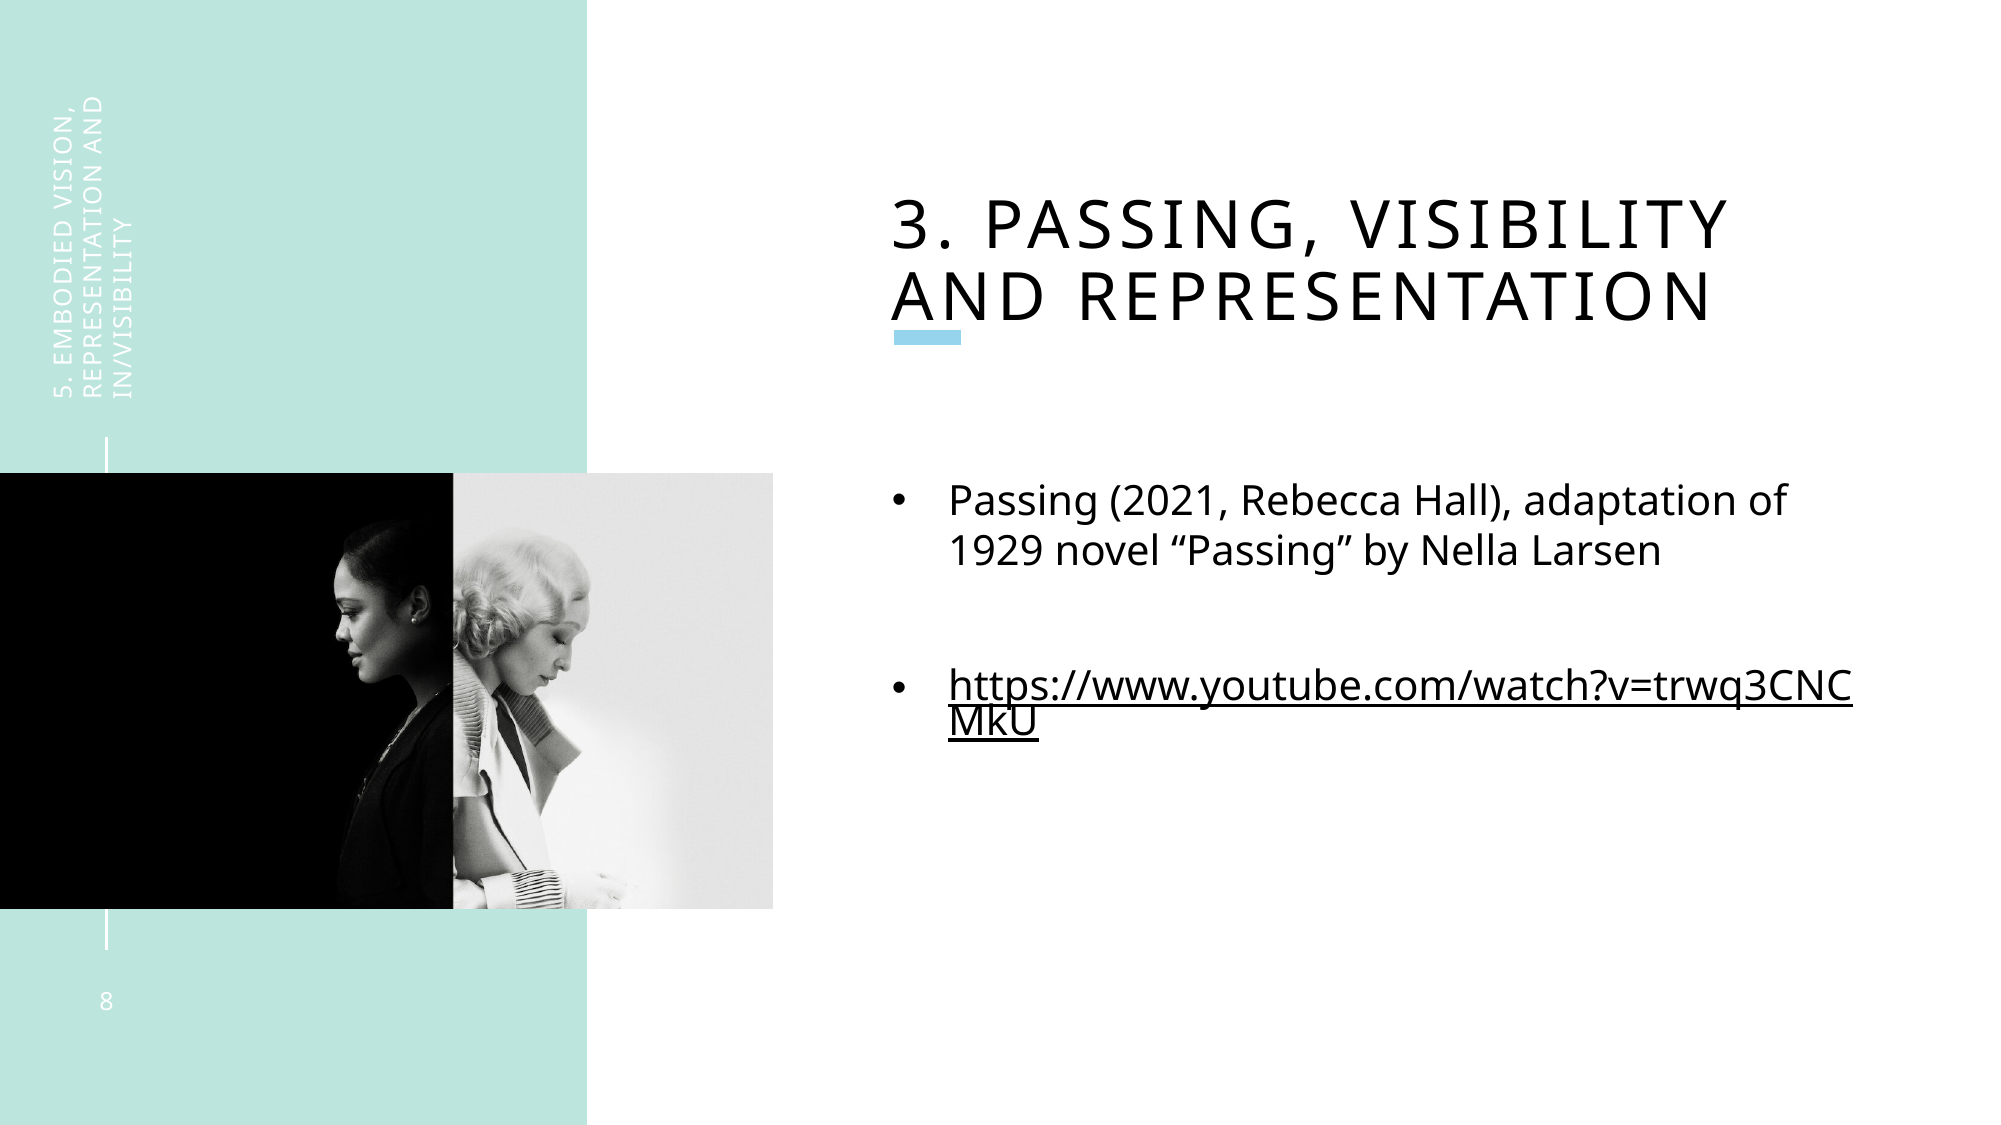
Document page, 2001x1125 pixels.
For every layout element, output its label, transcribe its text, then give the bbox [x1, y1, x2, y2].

footer 5. Embodied vision, representation and in/visibility [68, 41, 144, 400]
slide_number 8 [68, 987, 144, 1018]
picture [0, 473, 773, 909]
title 3. Passing, visibility and representation [891, 191, 1837, 282]
list Passing (2021, Rebecca Hall), adaptation of 1929 novel “Passing” by Nella Larsen https://www.youtube.com/watch?v=trwq3CNCMkU [891, 473, 1864, 1066]
